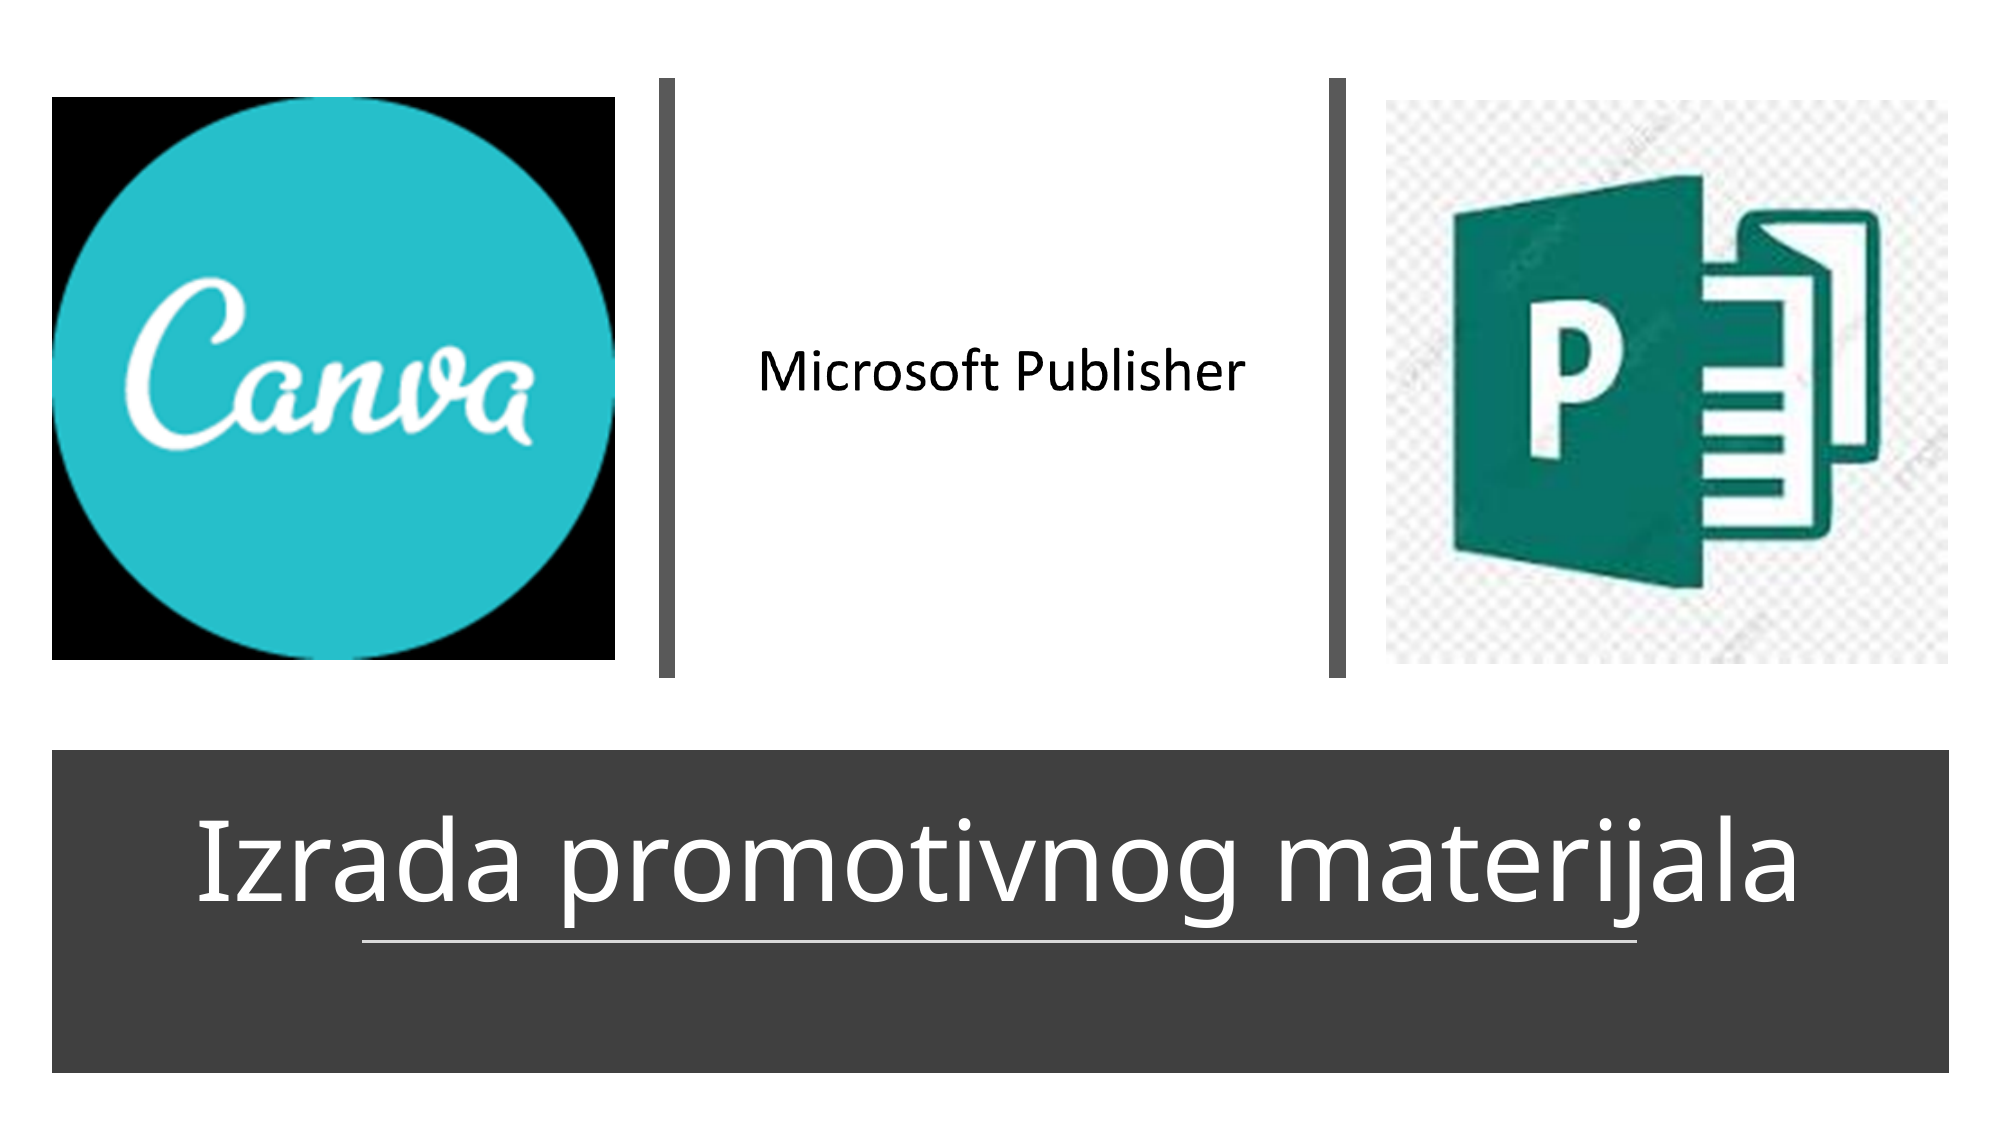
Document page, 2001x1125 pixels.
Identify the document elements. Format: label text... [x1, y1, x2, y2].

picture [1386, 100, 1948, 664]
text_box [61, 759, 1939, 1064]
title Izrada promotivnog materijala [86, 780, 1914, 933]
picture [719, 313, 1283, 444]
picture [52, 97, 615, 660]
